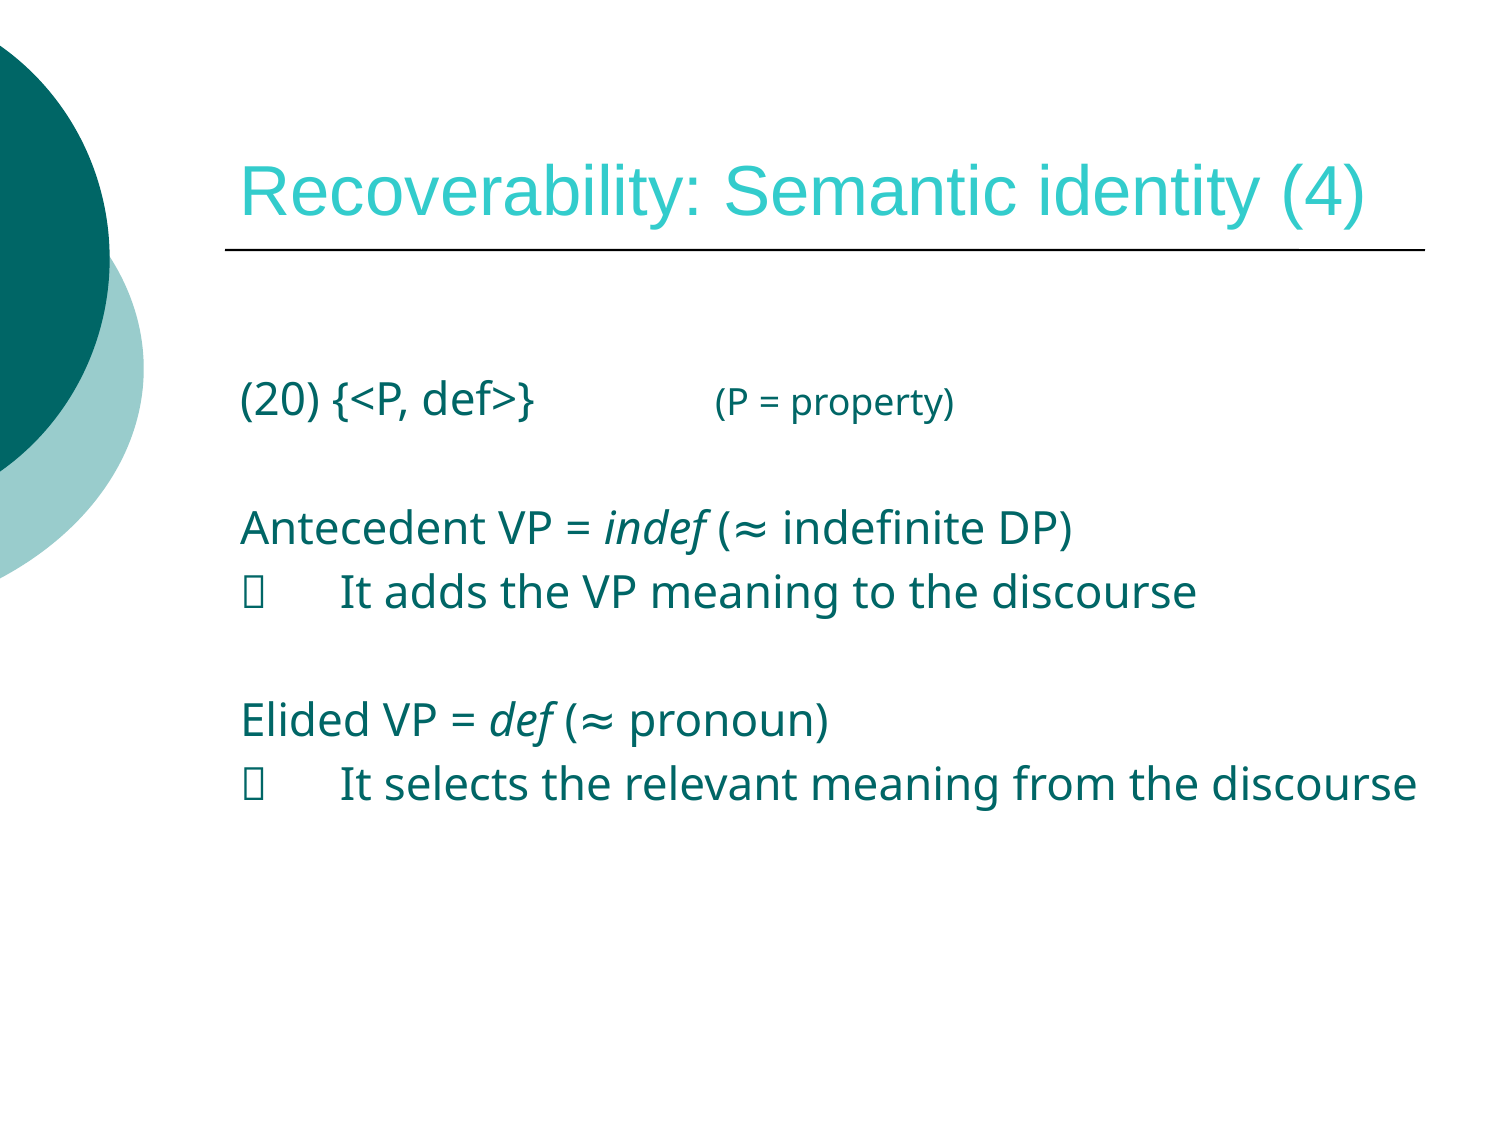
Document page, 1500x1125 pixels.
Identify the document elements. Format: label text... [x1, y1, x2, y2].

title Recoverability: Semantic identity (4) [224, 49, 1438, 238]
list (20) {<P, def>} (P = property) Antecedent VP = indef (≈ indefinite DP)  It adds the VP meaning to the discourse Elided VP = def (≈ pronoun)  It selects the relevant meaning from the discourse [224, 362, 1451, 1001]
